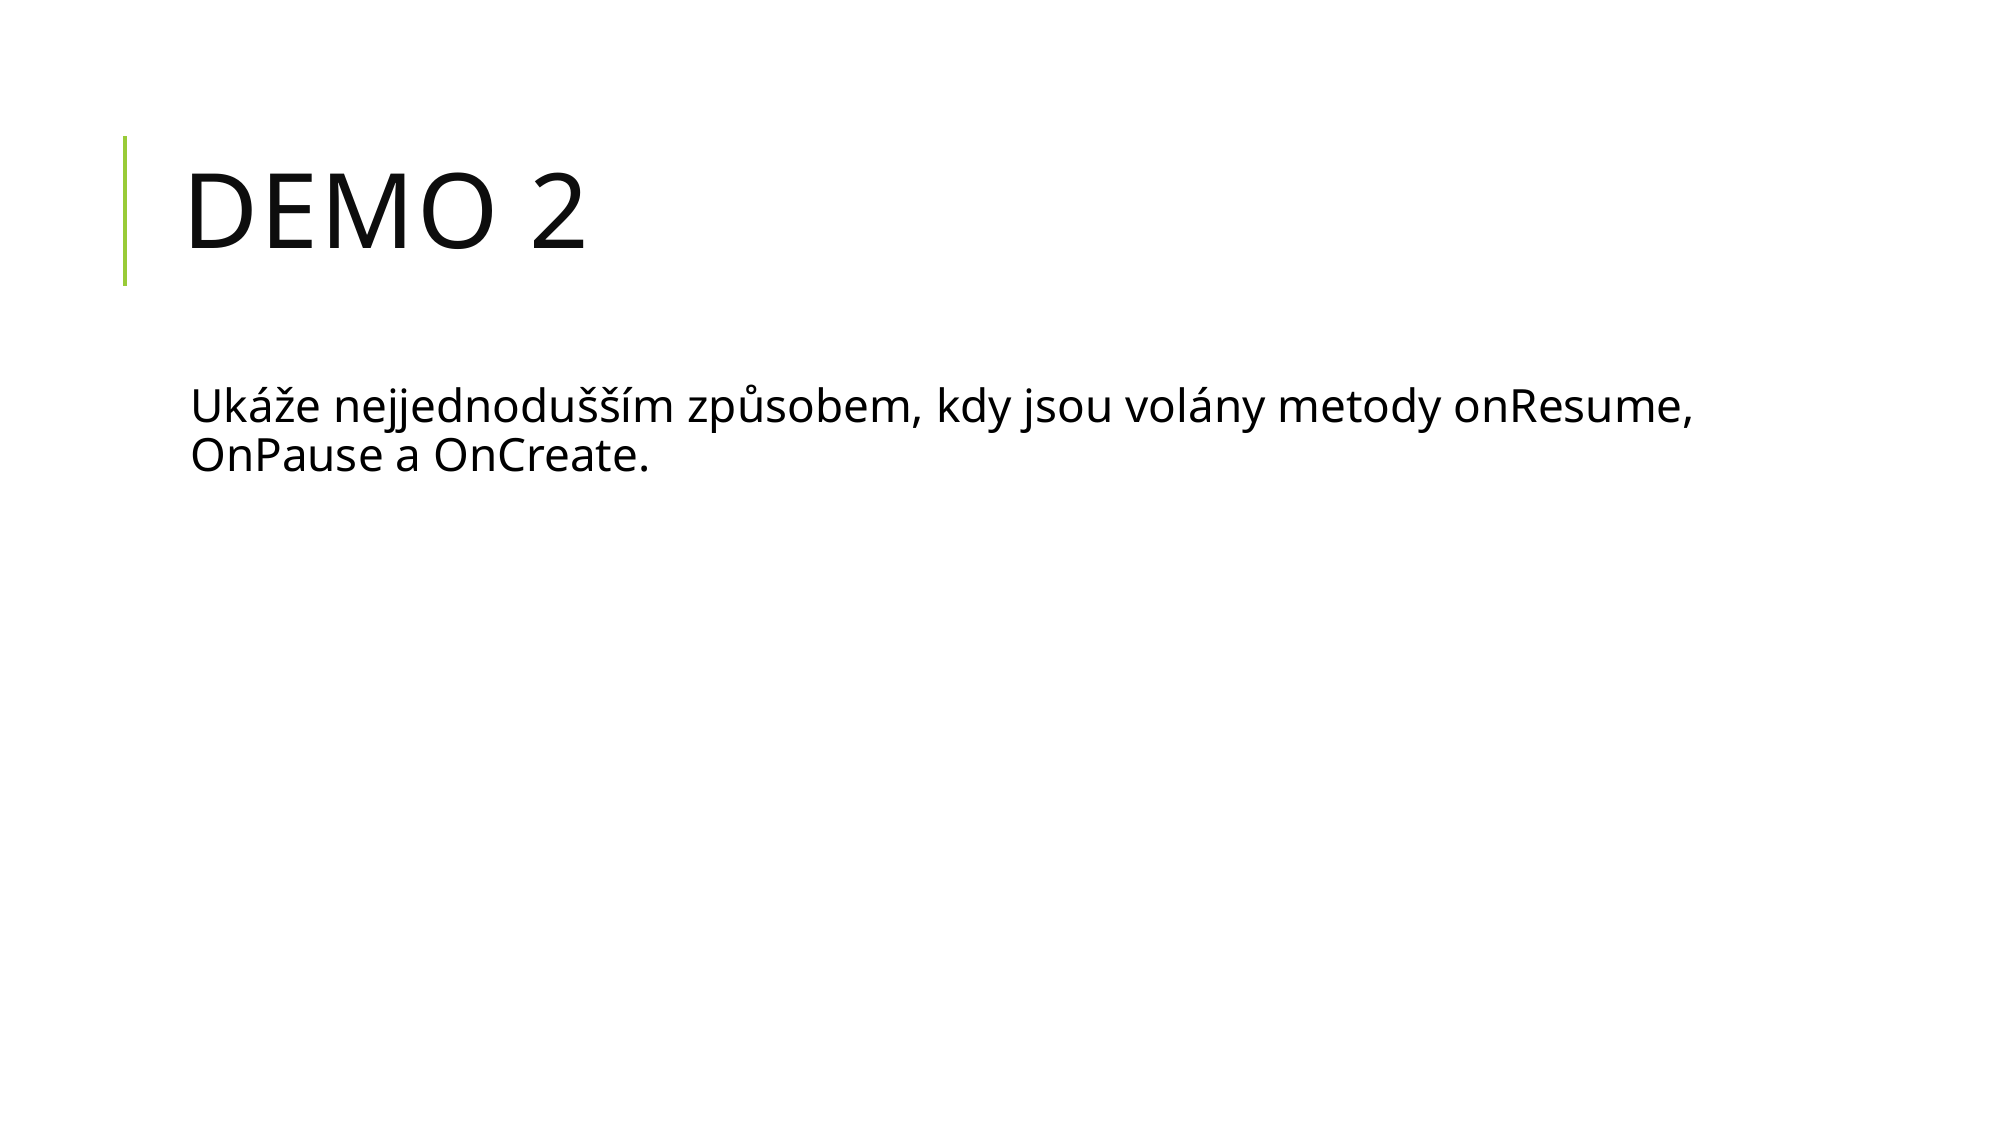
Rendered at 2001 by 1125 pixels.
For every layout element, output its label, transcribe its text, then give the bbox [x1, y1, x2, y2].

list Ukáže nejjednodušším způsobem, kdy jsou volány metody onResume, OnPause a OnCreate. [168, 375, 1763, 1035]
title DEMO 2 [168, 96, 1763, 342]
